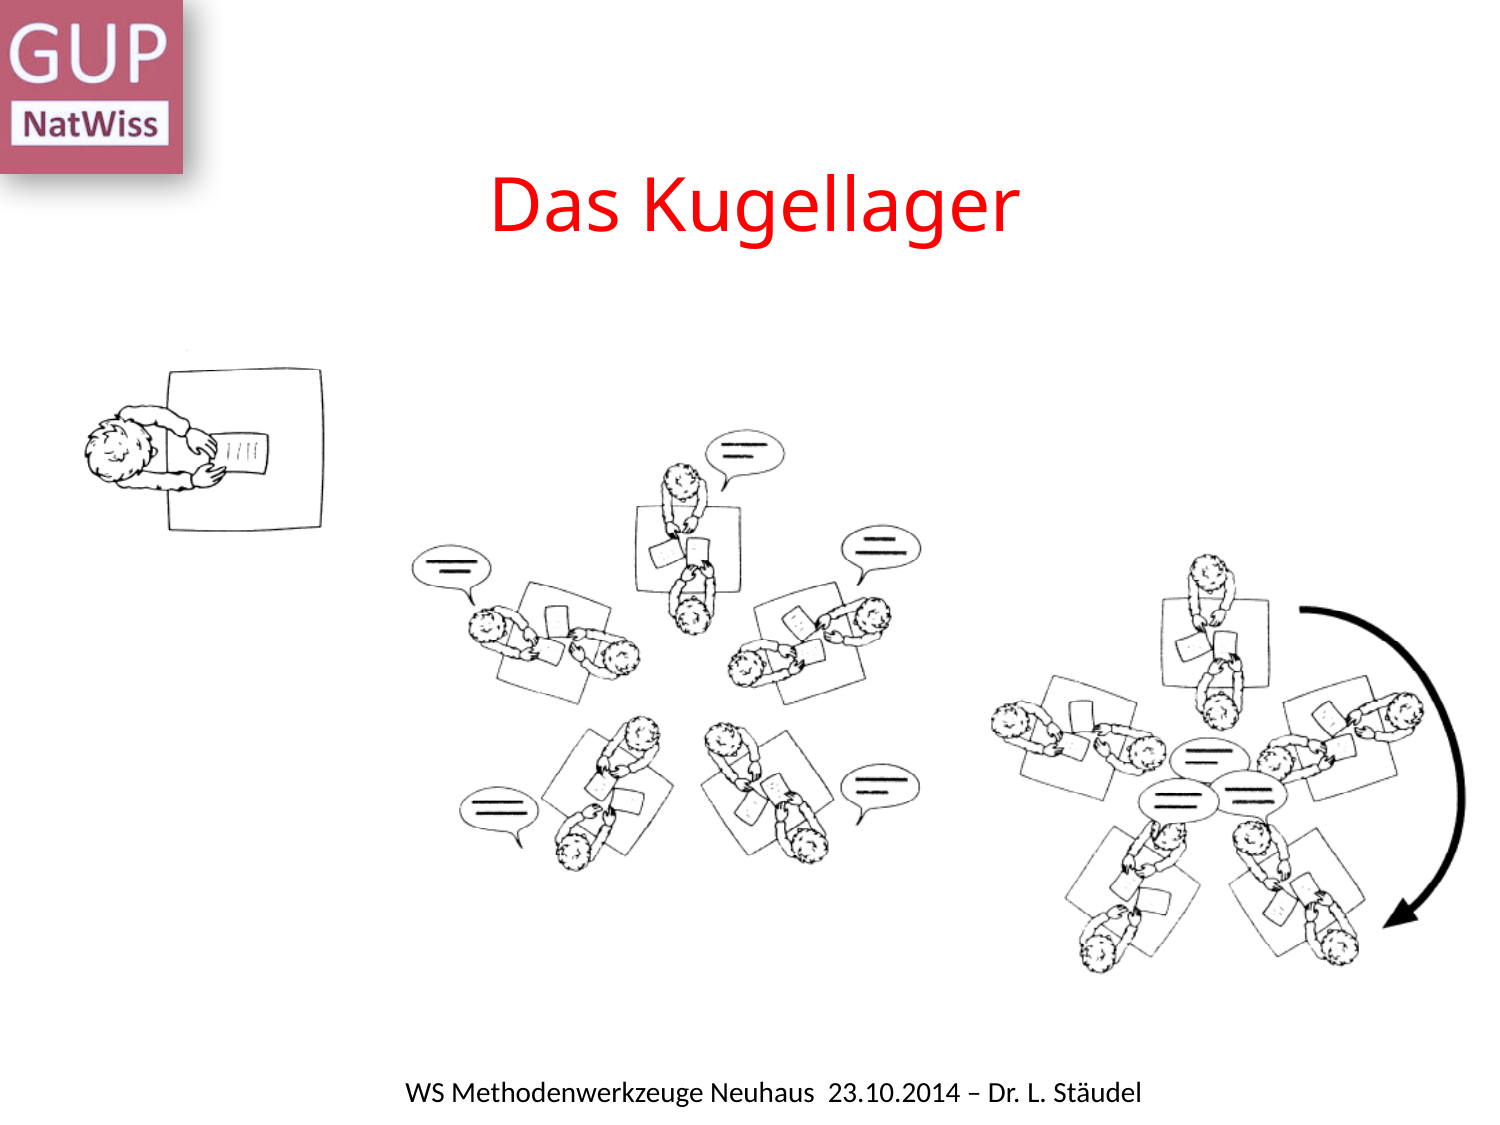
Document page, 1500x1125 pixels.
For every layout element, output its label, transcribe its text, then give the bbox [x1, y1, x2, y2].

picture [985, 550, 1469, 977]
picture [40, 337, 404, 565]
subtitle Das Kugellager [229, 148, 1281, 398]
picture [407, 425, 928, 872]
picture [0, 0, 184, 175]
footer WS Methodenwerkzeuge Neuhaus 23.10.2014 – Dr. L. Stäudel [336, 1066, 1213, 1125]
